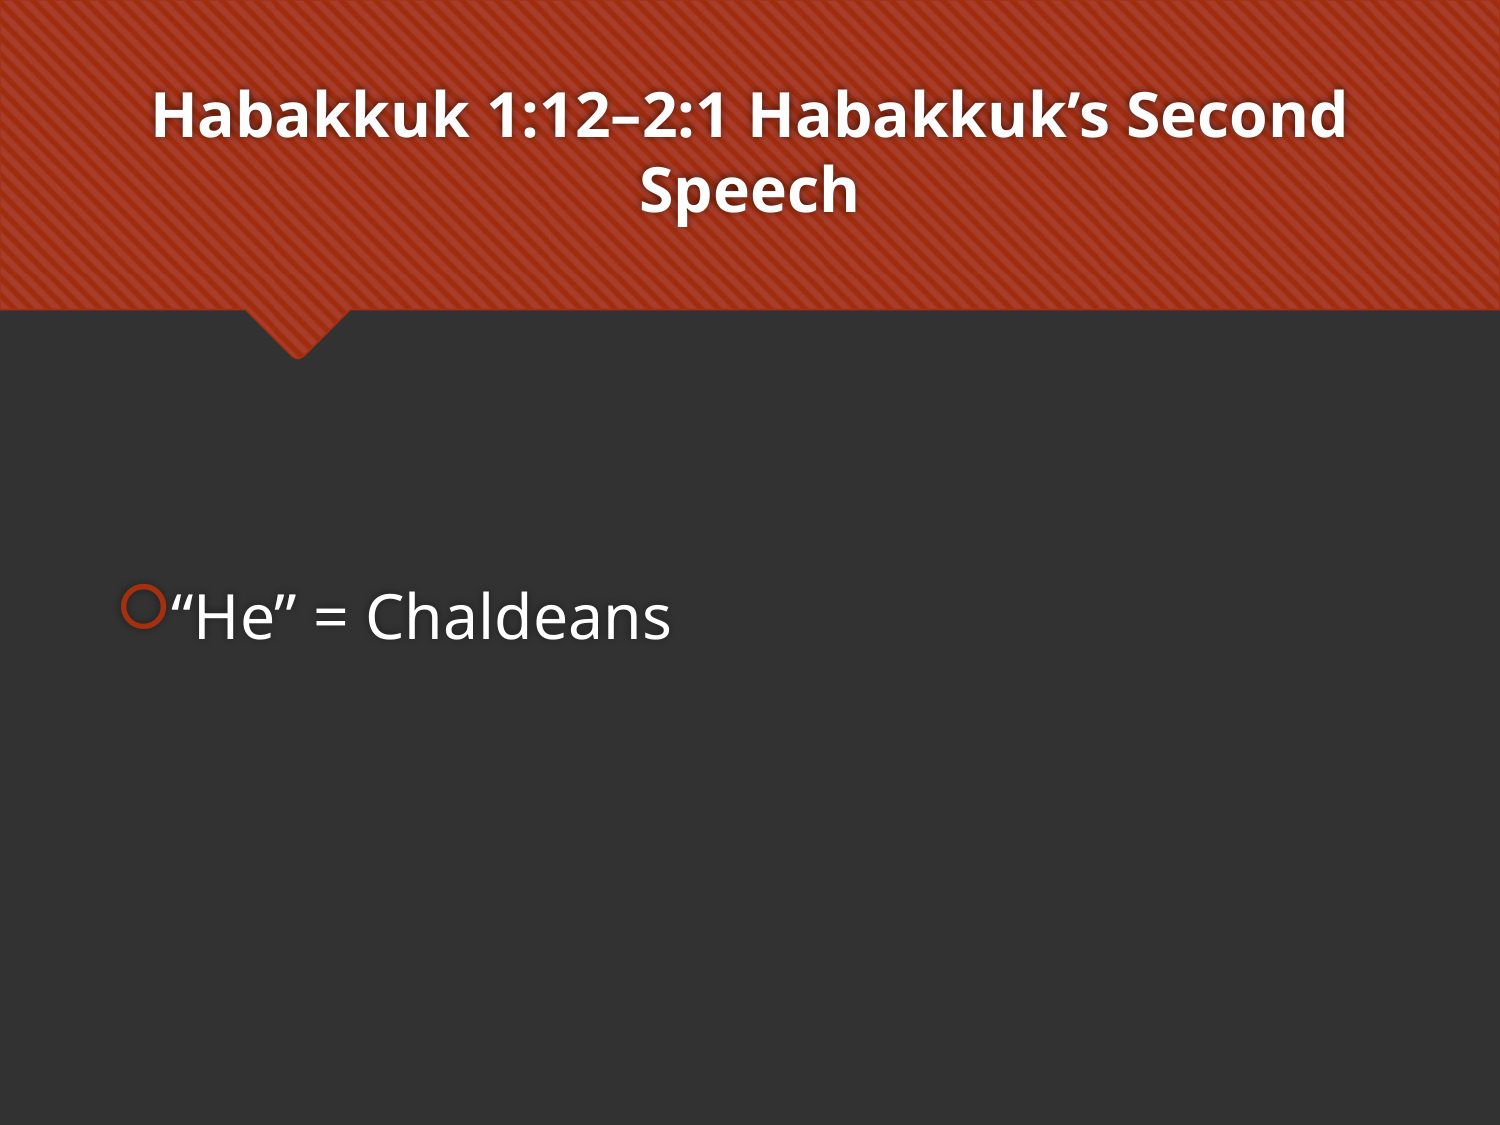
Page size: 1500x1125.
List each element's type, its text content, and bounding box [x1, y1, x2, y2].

title Habakkuk 1:12–2:1 Habakkuk’s Second Speech [99, 73, 1401, 233]
list “He” = Chaldeans [100, 364, 1400, 962]
